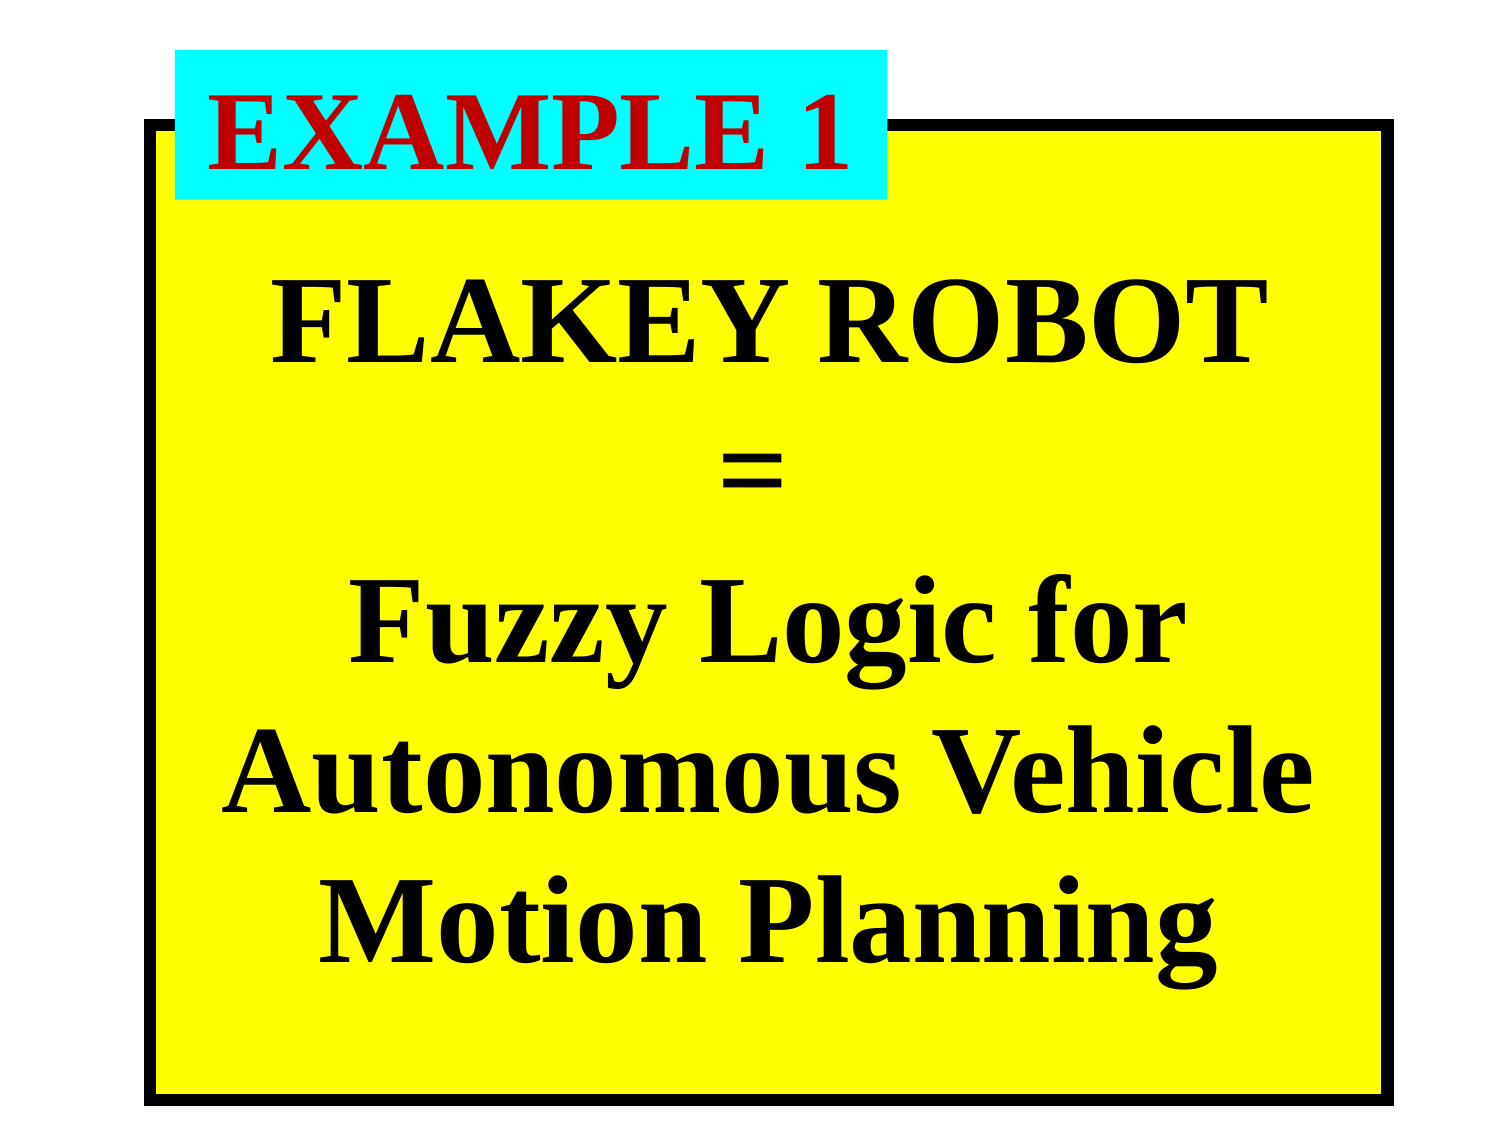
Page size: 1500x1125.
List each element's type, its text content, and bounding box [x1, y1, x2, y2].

text_box EXAMPLE 1 [174, 49, 888, 200]
title FLAKEY ROBOT = Fuzzy Logic for Autonomous Vehicle Motion Planning [149, 124, 1388, 1101]
